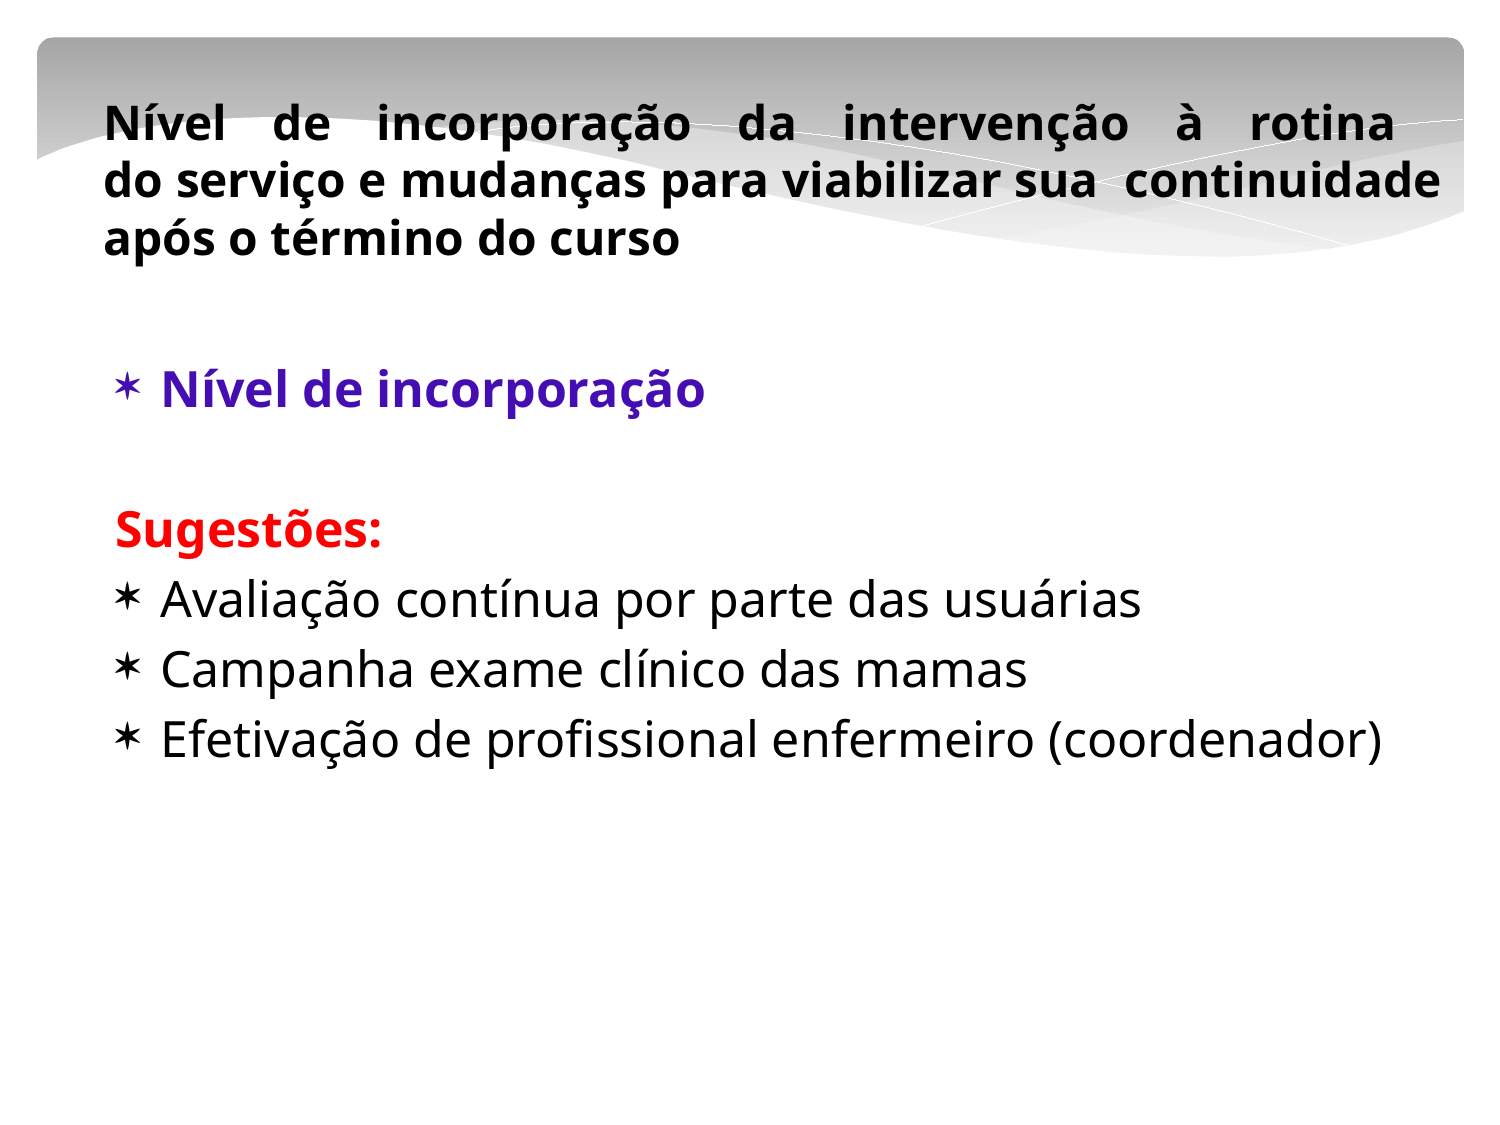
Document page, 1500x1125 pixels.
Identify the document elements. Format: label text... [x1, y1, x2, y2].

list Nível de incorporação Sugestões: Avaliação contínua por parte das usuárias Campanha exame clínico das mamas Efetivação de profissional enfermeiro (coordenador) [100, 349, 1500, 1005]
title Nível de incorporação da intervenção à rotina do serviço e mudanças para viabilizar sua continuidade após o término do curso [88, 66, 1459, 291]
